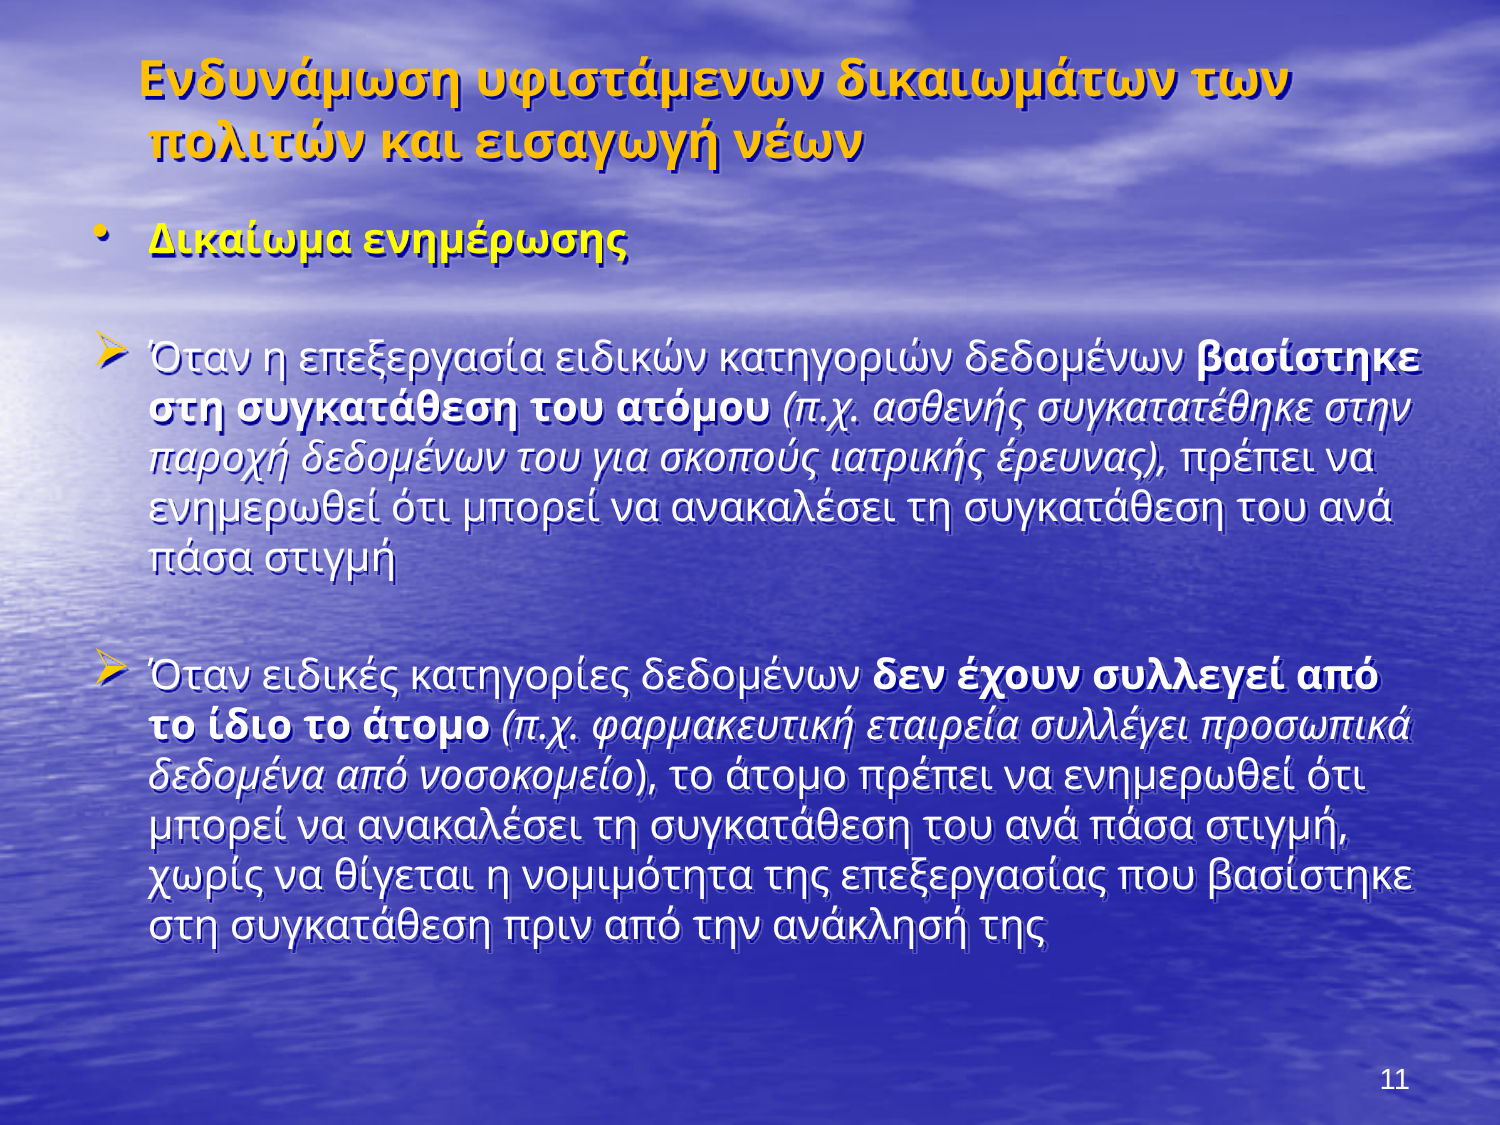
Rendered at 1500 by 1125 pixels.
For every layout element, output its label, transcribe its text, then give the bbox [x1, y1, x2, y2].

list Ενδυνάμωση υφιστάμενων δικαιωμάτων των πολιτών και εισαγωγή νέων Δικαίωμα ενημέρωσης Όταν η επεξεργασία ειδικών κατηγοριών δεδομένων βασίστηκε στη συγκατάθεση του ατόμου (π.χ. ασθενής συγκατατέθηκε στην παροχή δεδομένων του για σκοπούς ιατρικής έρευνας), πρέπει να ενημερωθεί ότι μπορεί να ανακαλέσει τη συγκατάθεση του ανά πάσα στιγμή Όταν ειδικές κατηγορίες δεδομένων δεν έχουν συλλεγεί από το ίδιο το άτομο (π.χ. φαρμακευτική εταιρεία συλλέγει προσωπικά δεδομένα από νοσοκομείο), το άτομο πρέπει να ενημερωθεί ότι μπορεί να ανακαλέσει τη συγκατάθεση του ανά πάσα στιγμή, χωρίς να θίγεται η νομιμότητα της επεξεργασίας που βασίστηκε στη συγκατάθεση πριν από την ανάκλησή της [76, 30, 1448, 1059]
slide_number 11 [1074, 1064, 1426, 1103]
